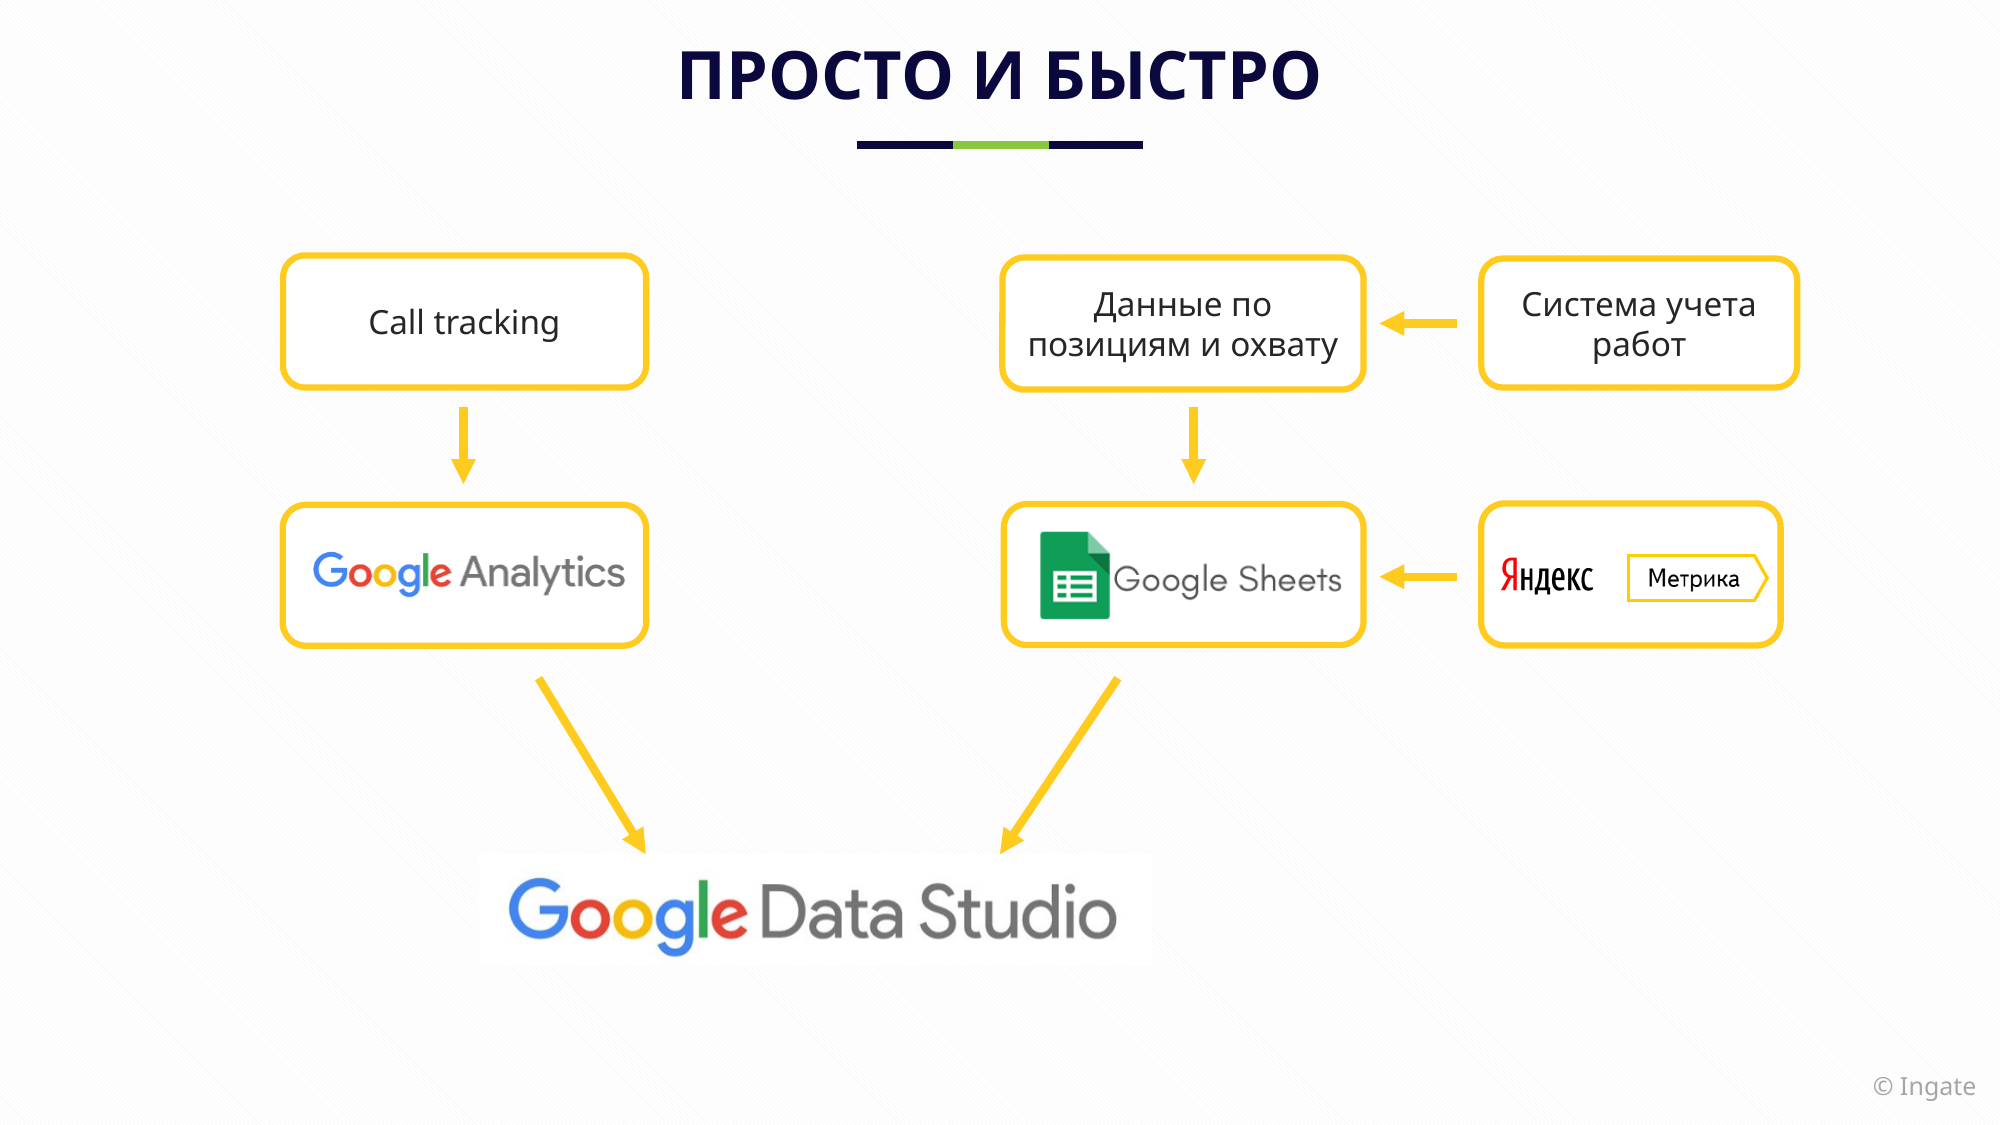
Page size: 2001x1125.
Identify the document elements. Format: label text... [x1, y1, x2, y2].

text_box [999, 678, 1118, 855]
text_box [538, 678, 646, 855]
picture [1490, 535, 1771, 621]
picture [1036, 523, 1352, 629]
picture [292, 533, 646, 619]
text_box Данные по позициям и охвату [1002, 257, 1364, 390]
text_box Call tracking [282, 255, 647, 388]
text_box [282, 504, 647, 646]
picture [479, 854, 1152, 966]
title Просто и быстро [0, 33, 2000, 122]
text_box Система учета работ [1481, 258, 1798, 388]
text_box [1003, 503, 1364, 646]
text_box [1481, 503, 1781, 646]
